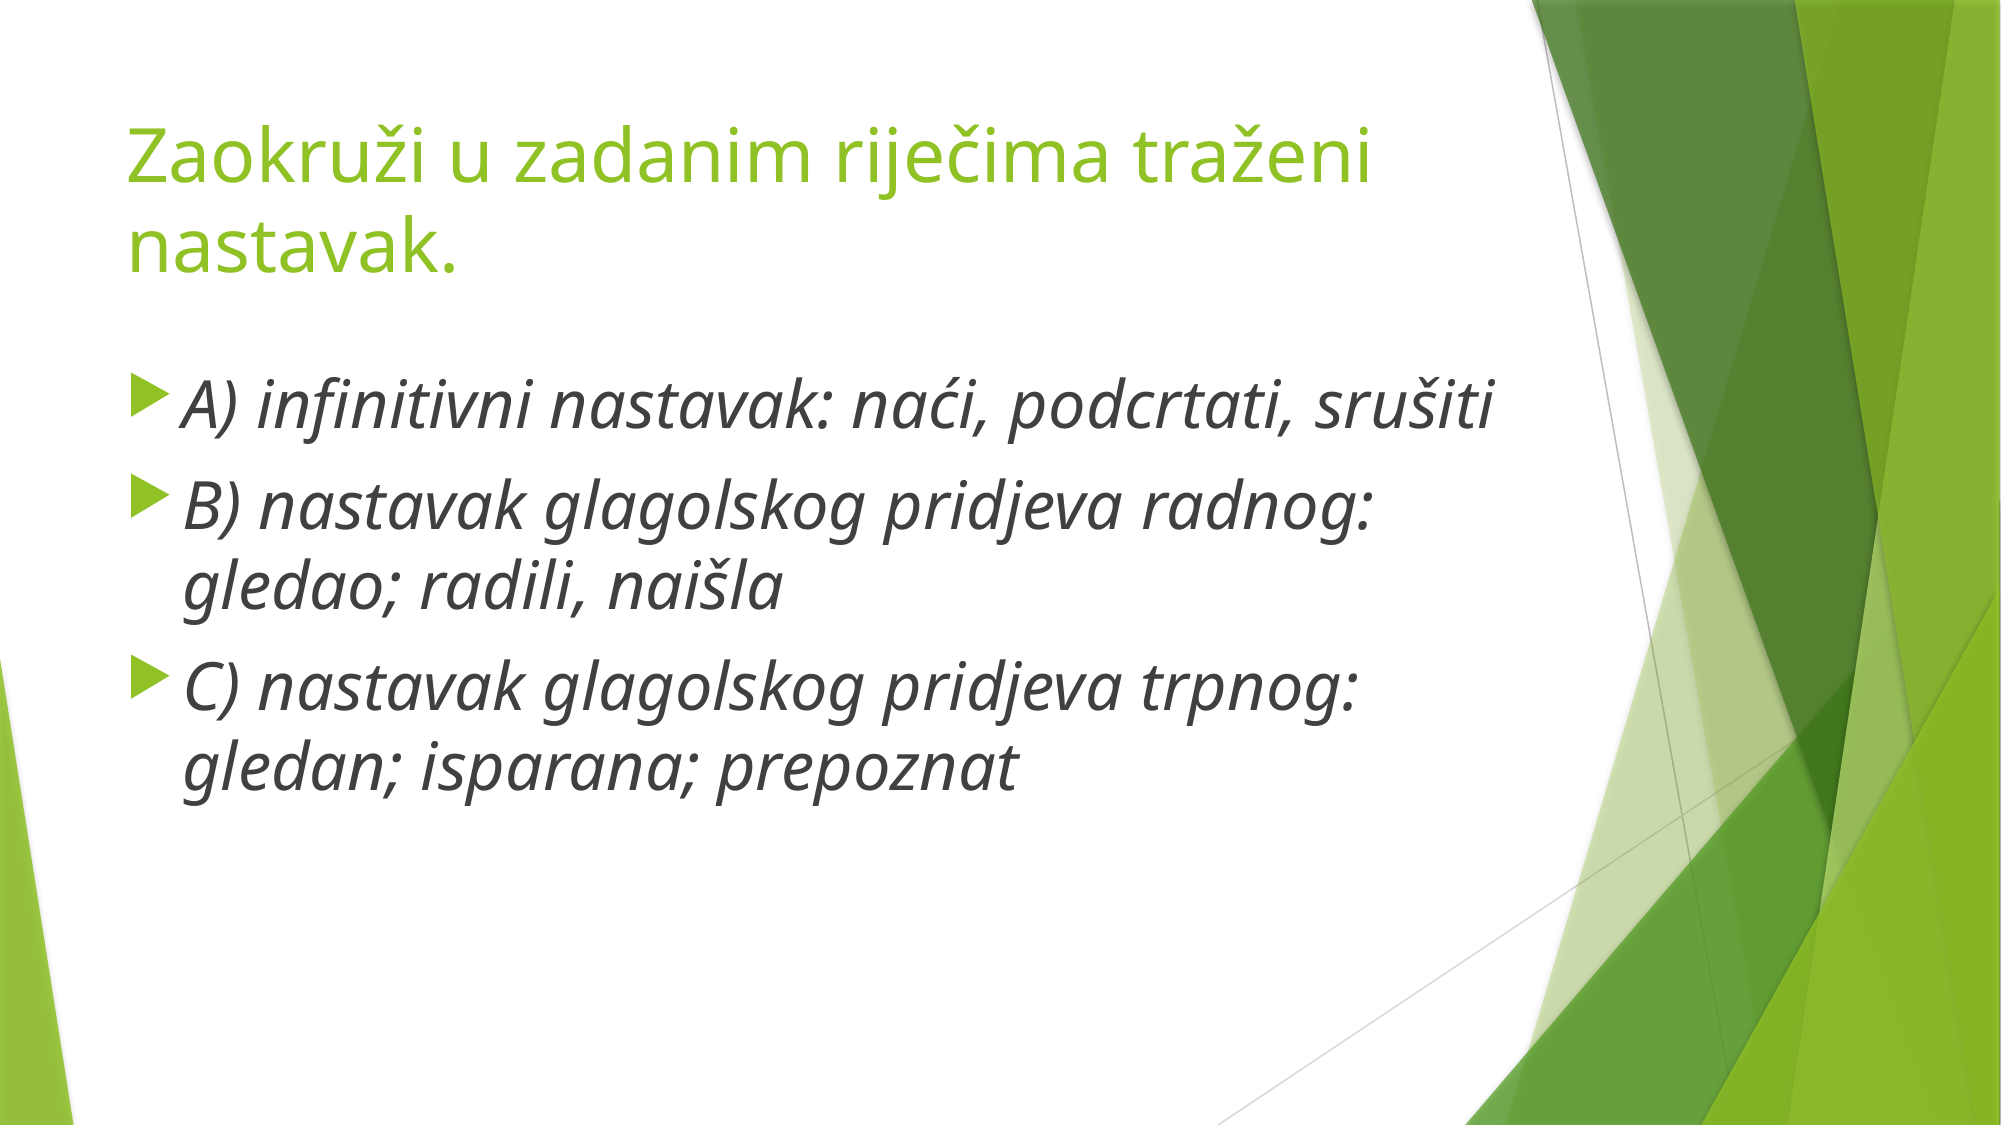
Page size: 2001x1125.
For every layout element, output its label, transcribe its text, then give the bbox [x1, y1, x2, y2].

list A) infinitivni nastavak: naći, podcrtati, srušiti B) nastavak glagolskog pridjeva radnog: gledao; radili, naišla C) nastavak glagolskog pridjeva trpnog: gledan; isparana; prepoznat [111, 354, 1522, 992]
title Zaokruži u zadanim riječima traženi nastavak. [111, 99, 1522, 317]
